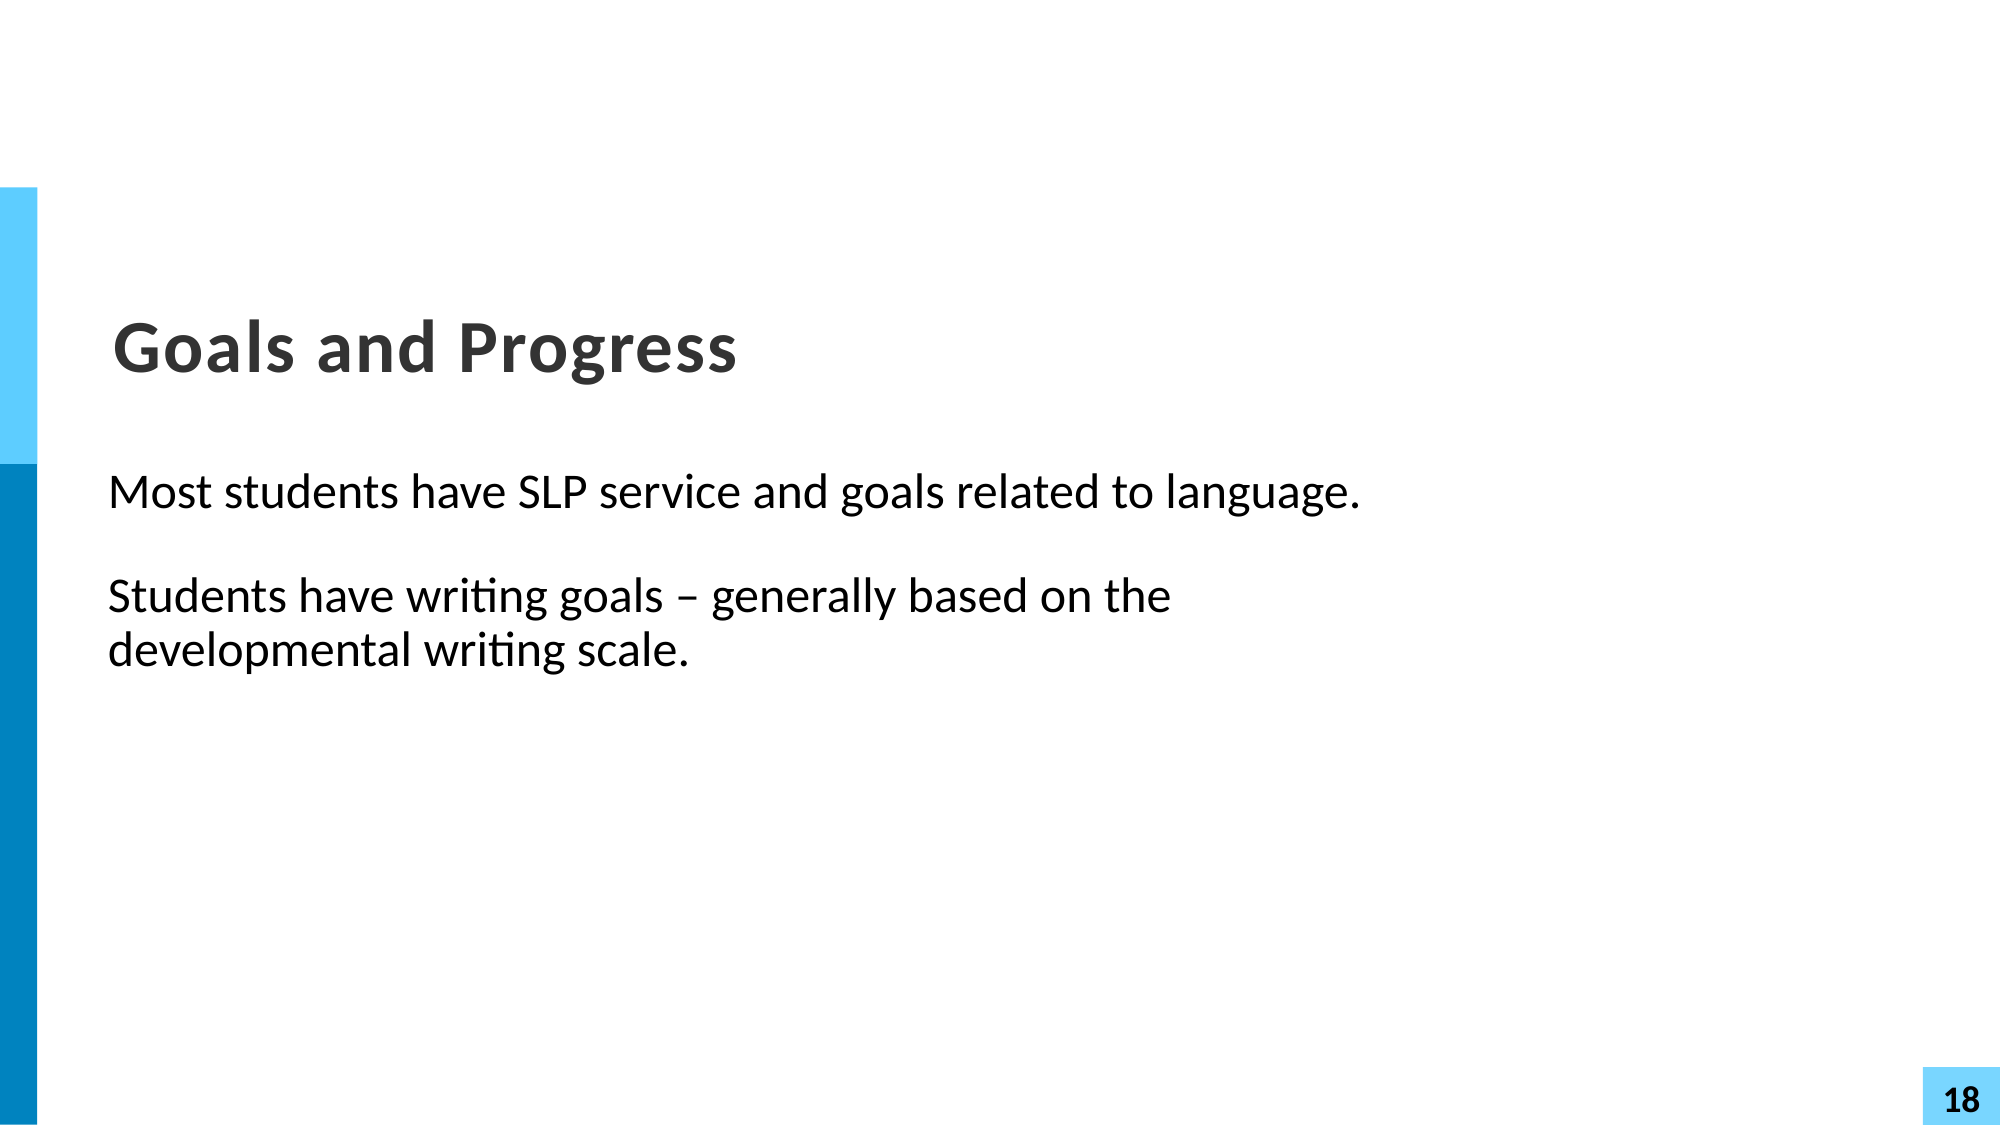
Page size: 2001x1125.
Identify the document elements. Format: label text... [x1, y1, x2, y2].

title Goals and Progress [98, 258, 1904, 444]
list Most students have SLP service and goals related to language. Students have writing goals – generally based on the developmental writing scale. [100, 457, 1409, 867]
